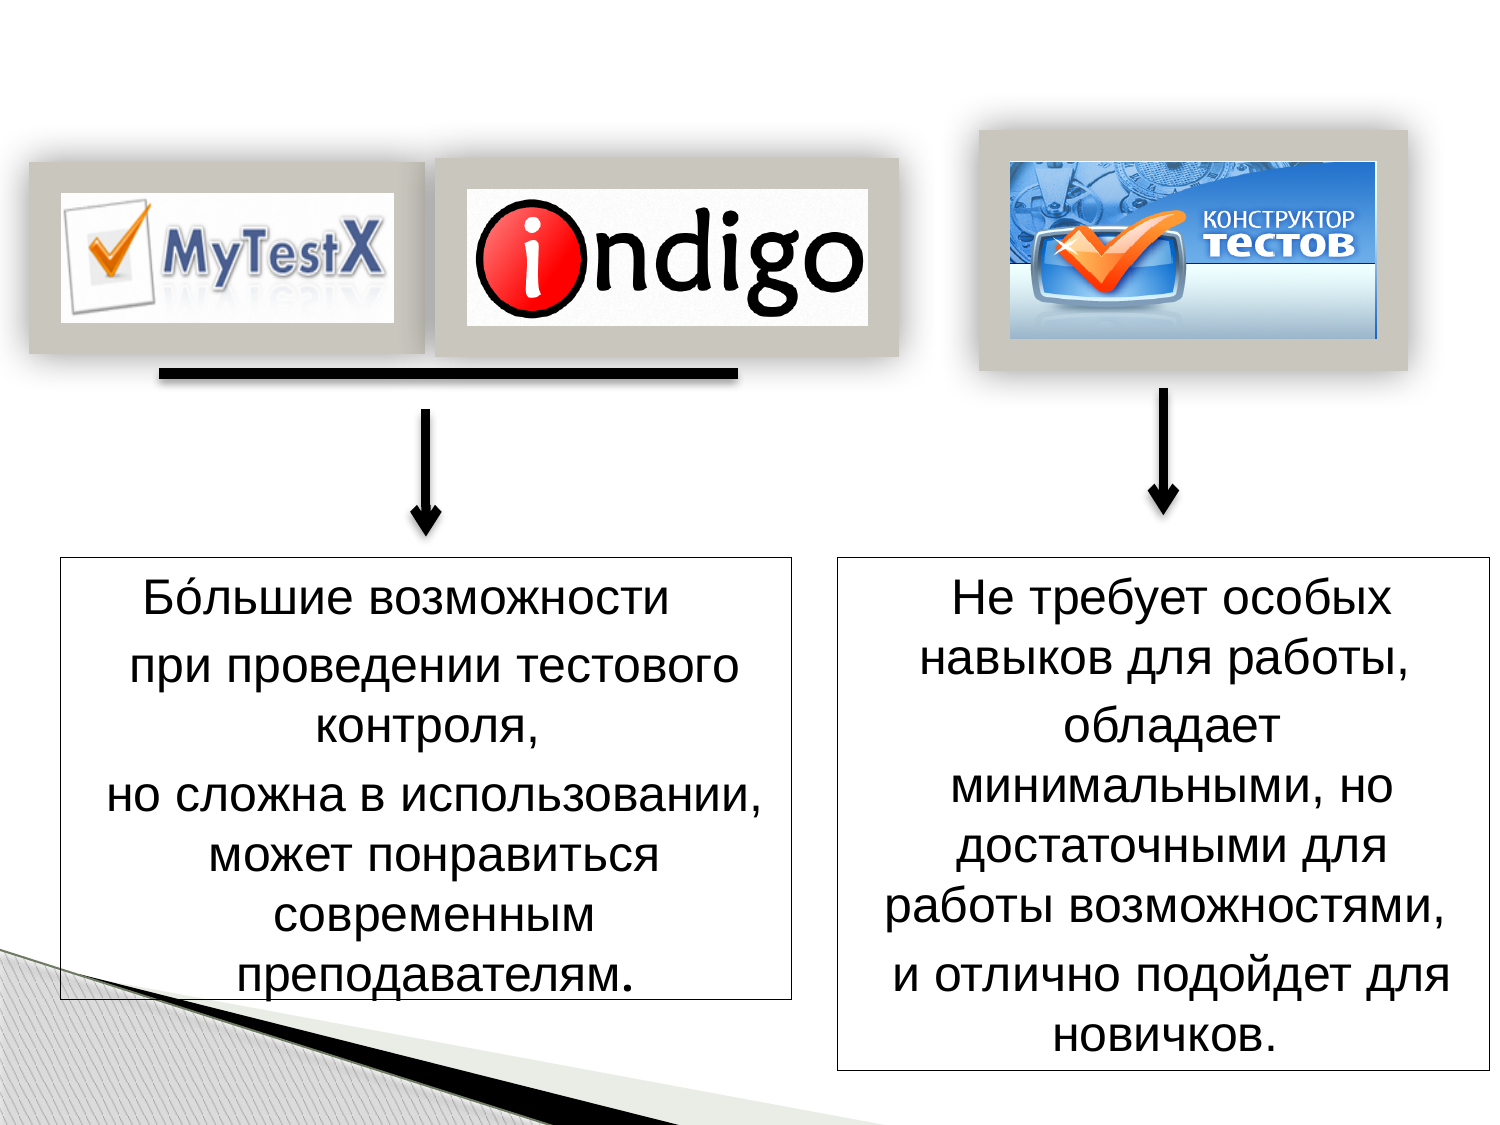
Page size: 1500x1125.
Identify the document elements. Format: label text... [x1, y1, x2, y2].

text_box Бо́льшие возможности при проведении тестового контроля, но сложна в использовании, может понравиться современным преподавателям. [60, 557, 792, 1000]
picture [466, 188, 868, 327]
picture [1009, 160, 1377, 340]
picture [60, 192, 395, 324]
text_box Не требует особых навыков для работы, обладает минимальными, но достаточными для работы возможностями, и отлично подойдет для новичков. [837, 557, 1490, 1071]
